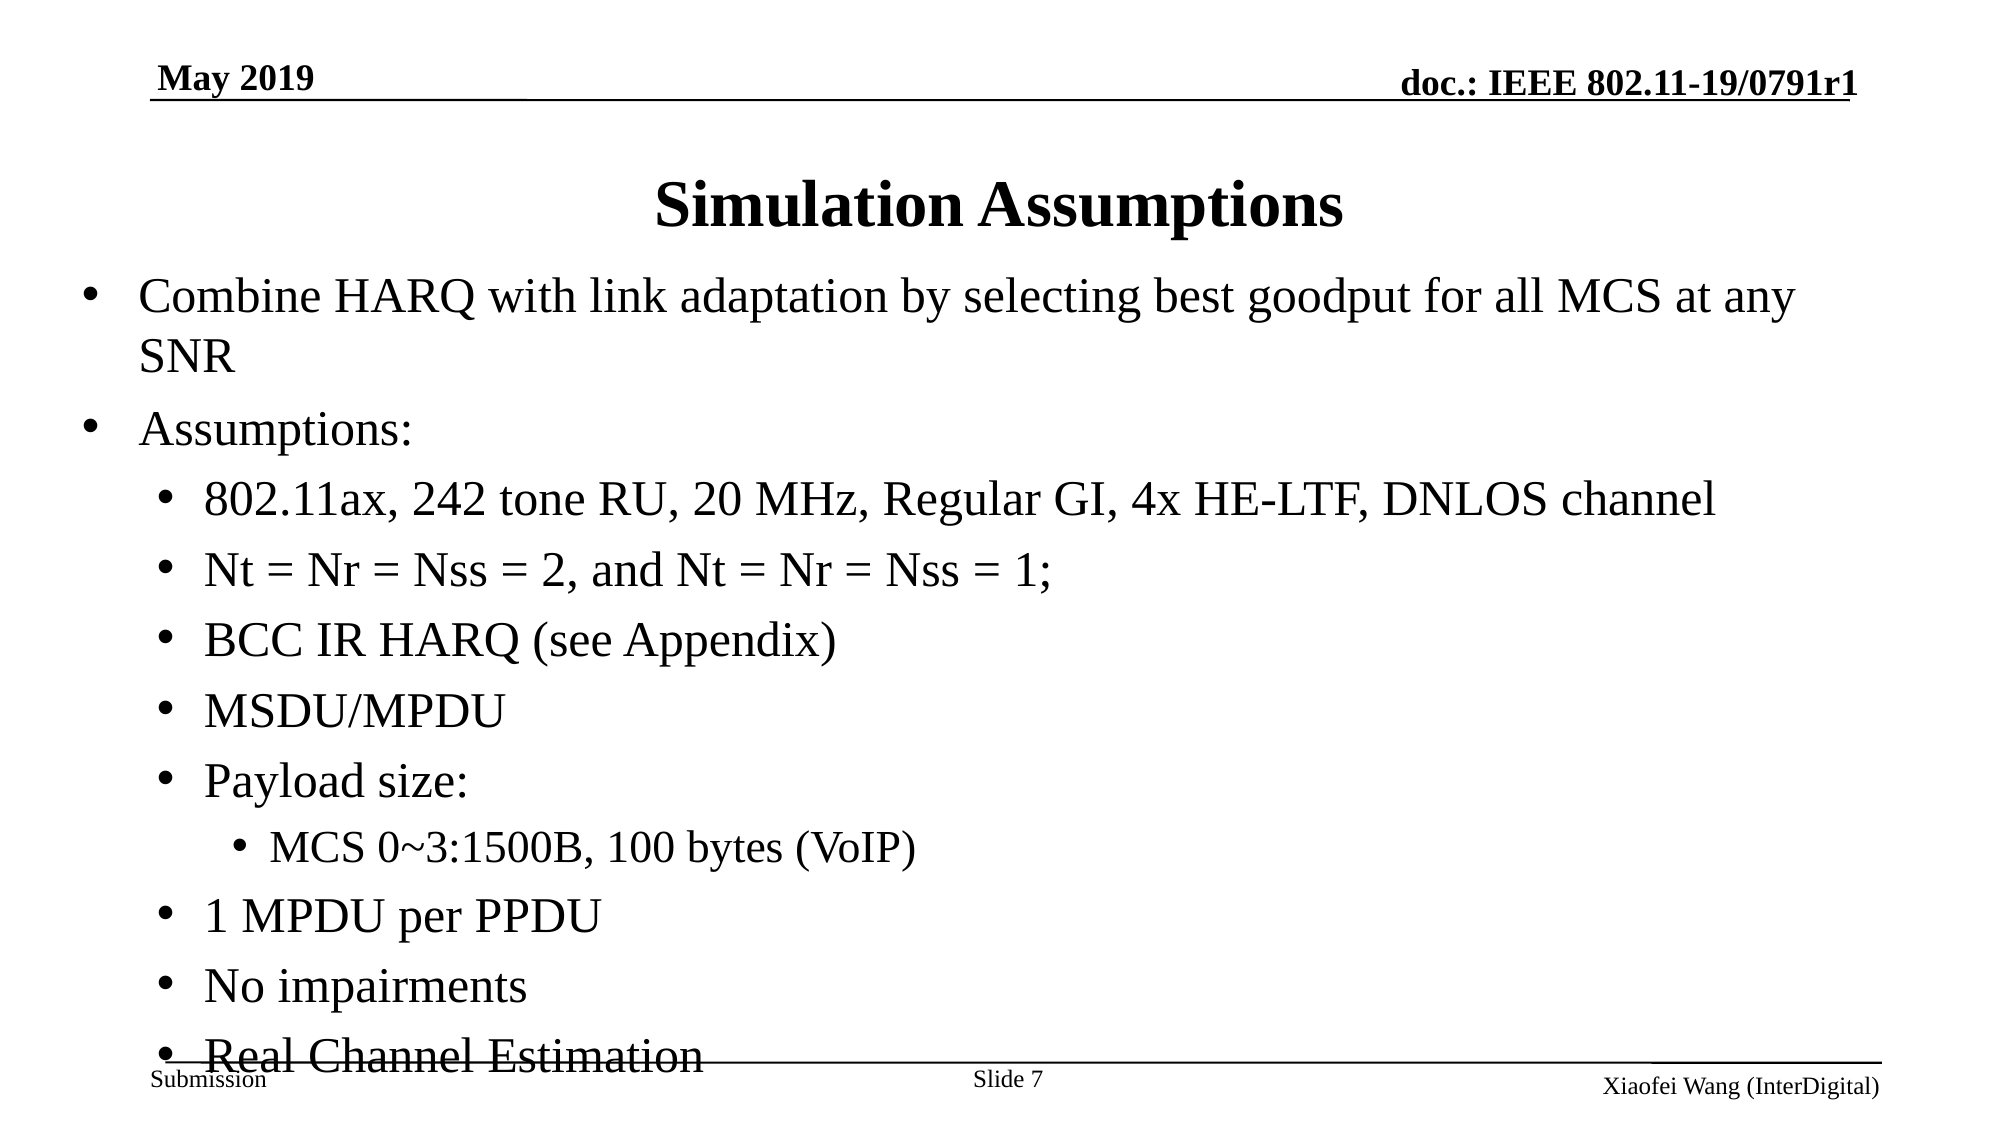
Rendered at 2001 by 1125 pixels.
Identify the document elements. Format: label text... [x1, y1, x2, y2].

list Combine HARQ with link adaptation by selecting best goodput for all MCS at any SNR Assumptions: 802.11ax, 242 tone RU, 20 MHz, Regular GI, 4x HE-LTF, DNLOS channel Nt = Nr = Nss = 2, and Nt = Nr = Nss = 1; BCC IR HARQ (see Appendix) MSDU/MPDU Payload size: MCS 0~3:1500B, 100 bytes (VoIP) 1 MPDU per PPDU No impairments Real Channel Estimation [66, 255, 1922, 931]
title Simulation Assumptions [149, 112, 1850, 255]
slide_number Slide 7 [950, 1061, 1067, 1123]
